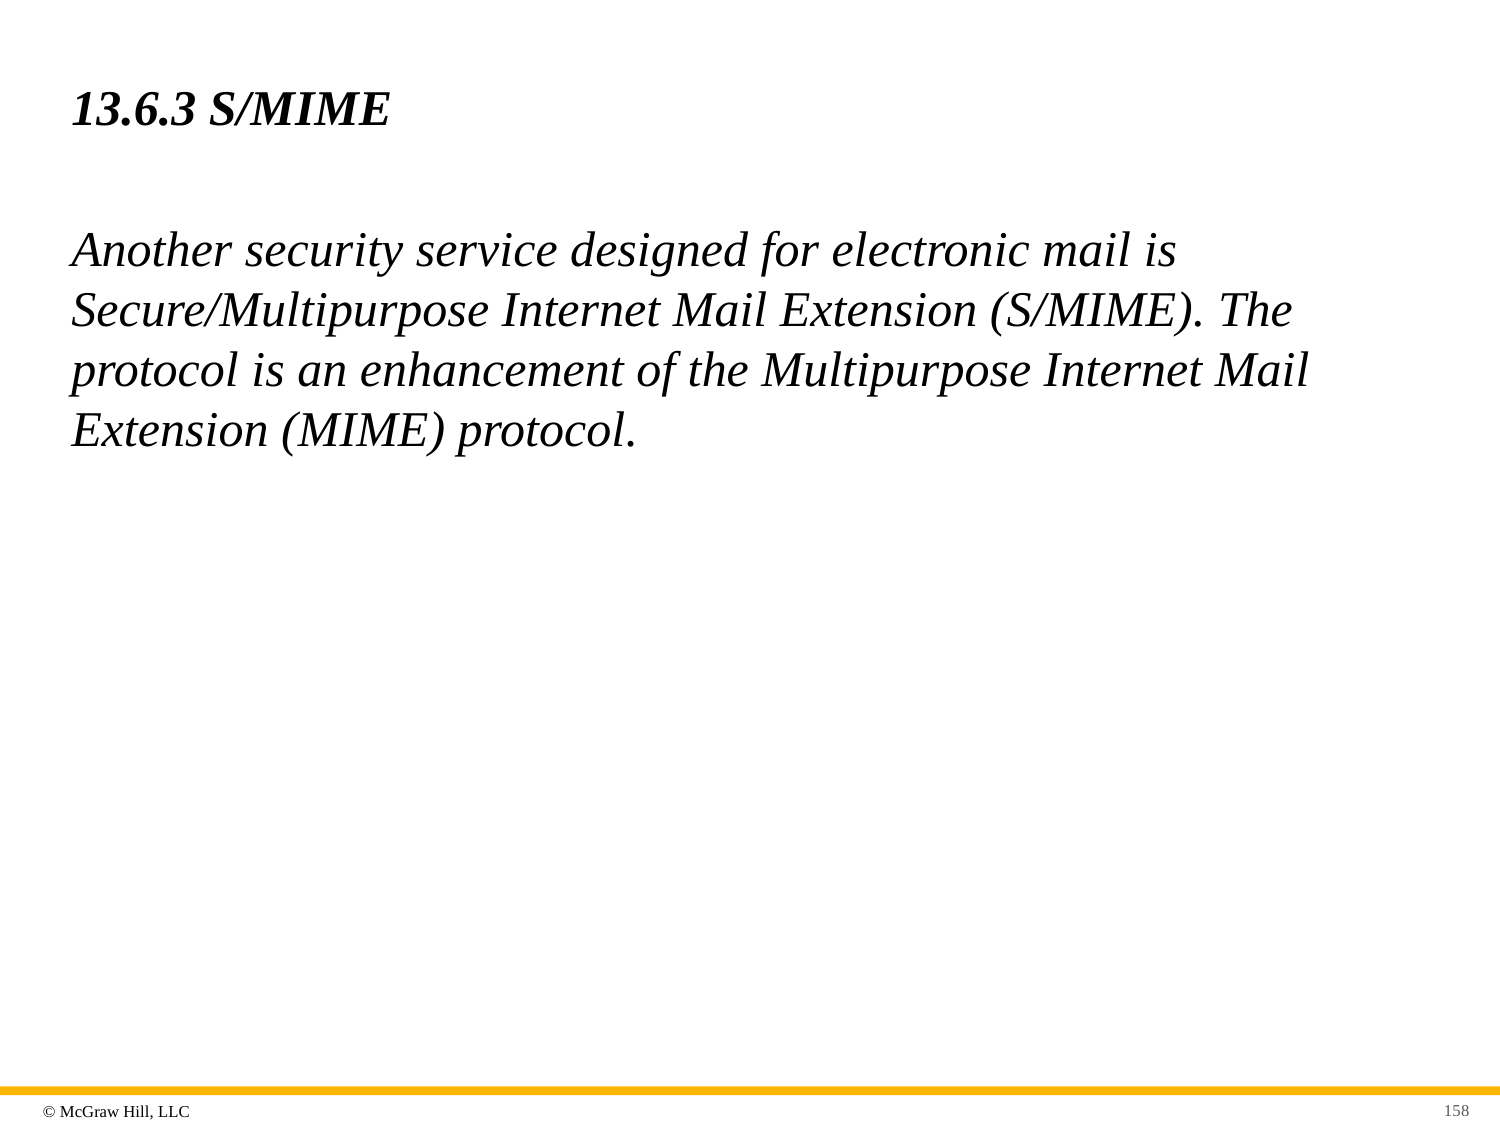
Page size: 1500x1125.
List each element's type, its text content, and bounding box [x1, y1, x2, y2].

list Another security service designed for electronic mail is Secure/Multipurpose Internet Mail Extension (S/MIME). The protocol is an enhancement of the Multipurpose Internet Mail Extension (MIME) protocol. [56, 209, 1444, 1056]
title 13.6.3 S/MIME [56, 50, 1444, 162]
slide_number 158 [1418, 1096, 1477, 1123]
